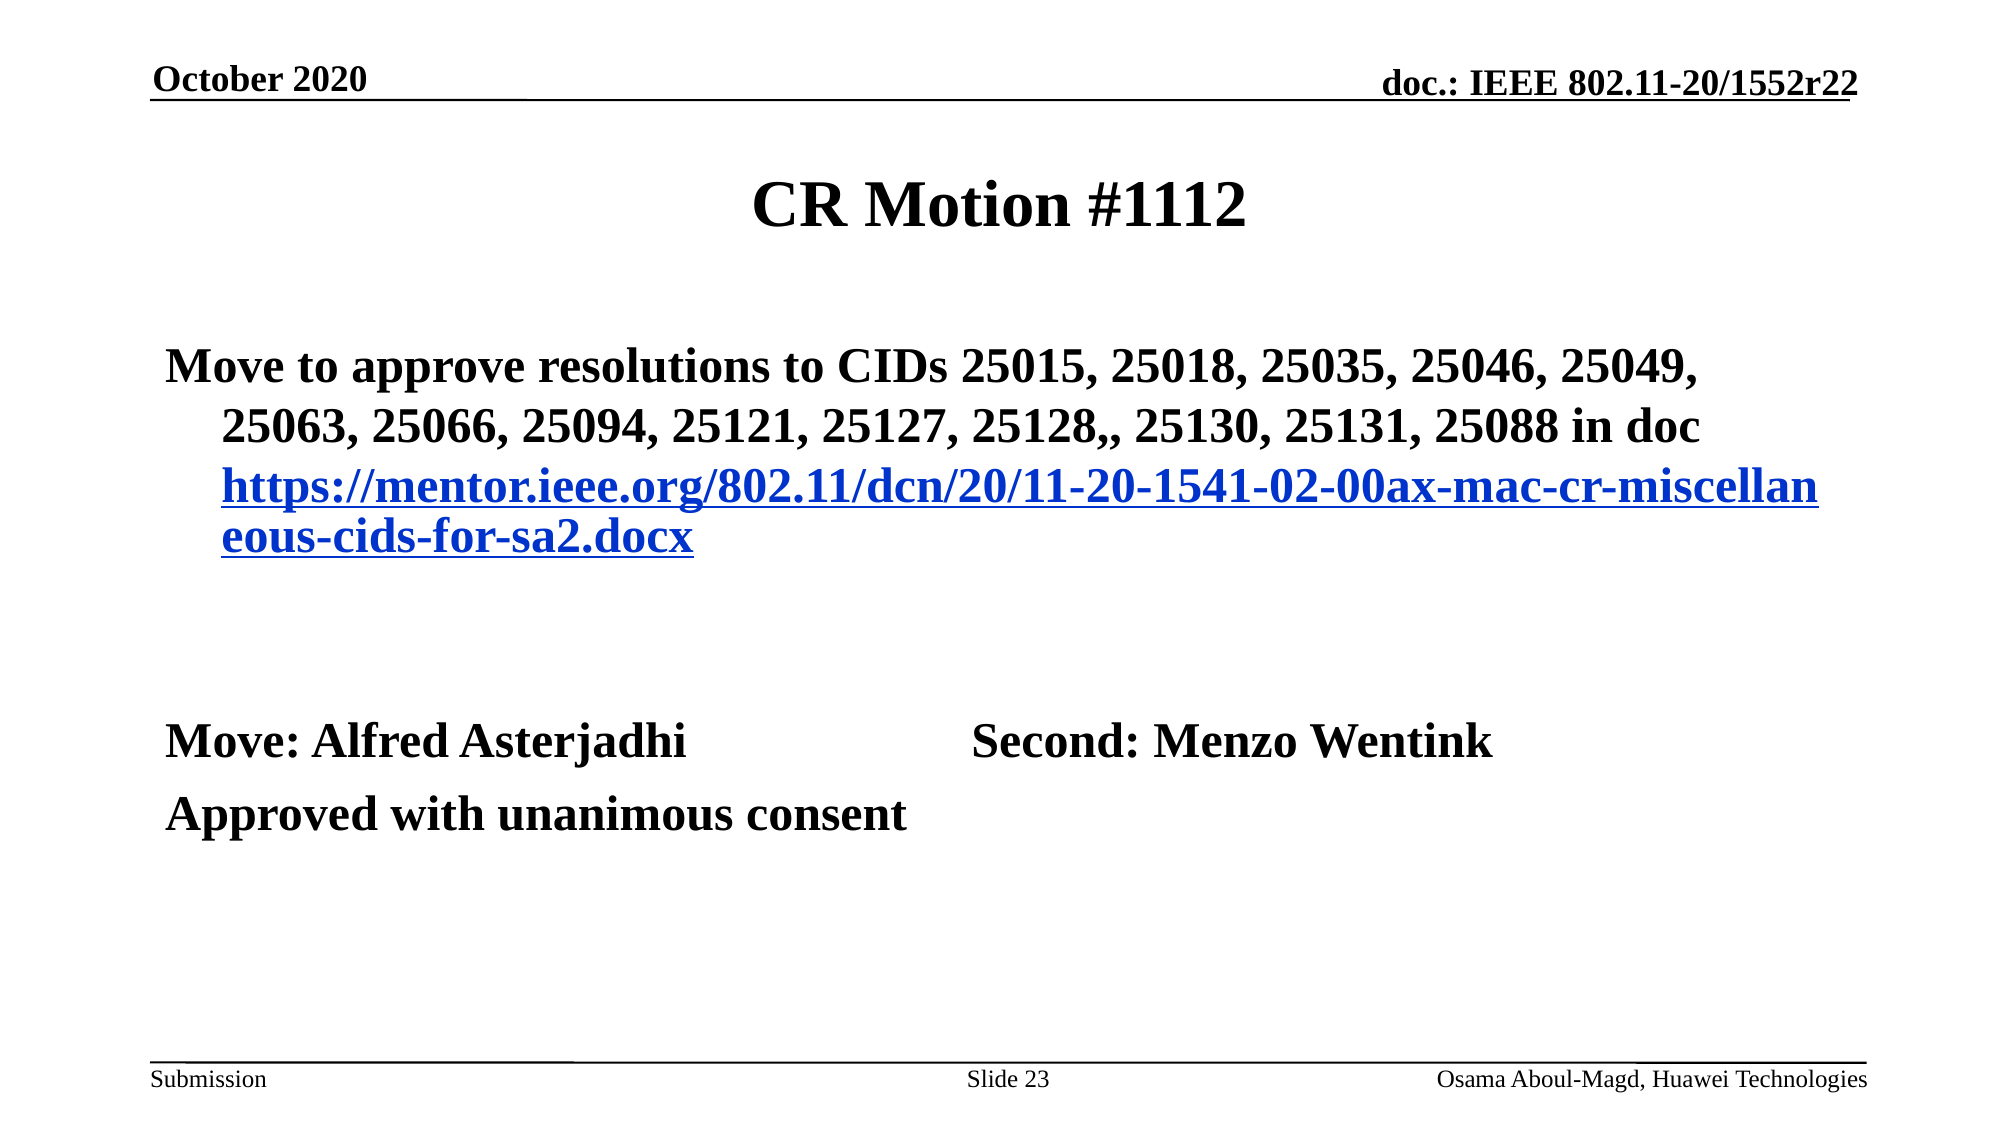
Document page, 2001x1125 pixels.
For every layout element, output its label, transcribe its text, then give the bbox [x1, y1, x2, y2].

slide_number Slide 23 [950, 1061, 1067, 1123]
list Move to approve resolutions to CIDs 25015, 25018, 25035, 25046, 25049, 25063, 25066, 25094, 25121, 25127, 25128,, 25130, 25131, 25088 in doc https://mentor.ieee.org/802.11/dcn/20/11-20-1541-02-00ax-mac-cr-miscellaneous-cids-for-sa2.docx Move: Alfred Asterjadhi Second: Menzo Wentink Approved with unanimous consent [149, 324, 1850, 1000]
footer Osama Aboul-Magd, Huawei Technologies [1171, 1061, 1869, 1093]
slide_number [152, 54, 563, 100]
title CR Motion #1112 [149, 112, 1850, 288]
